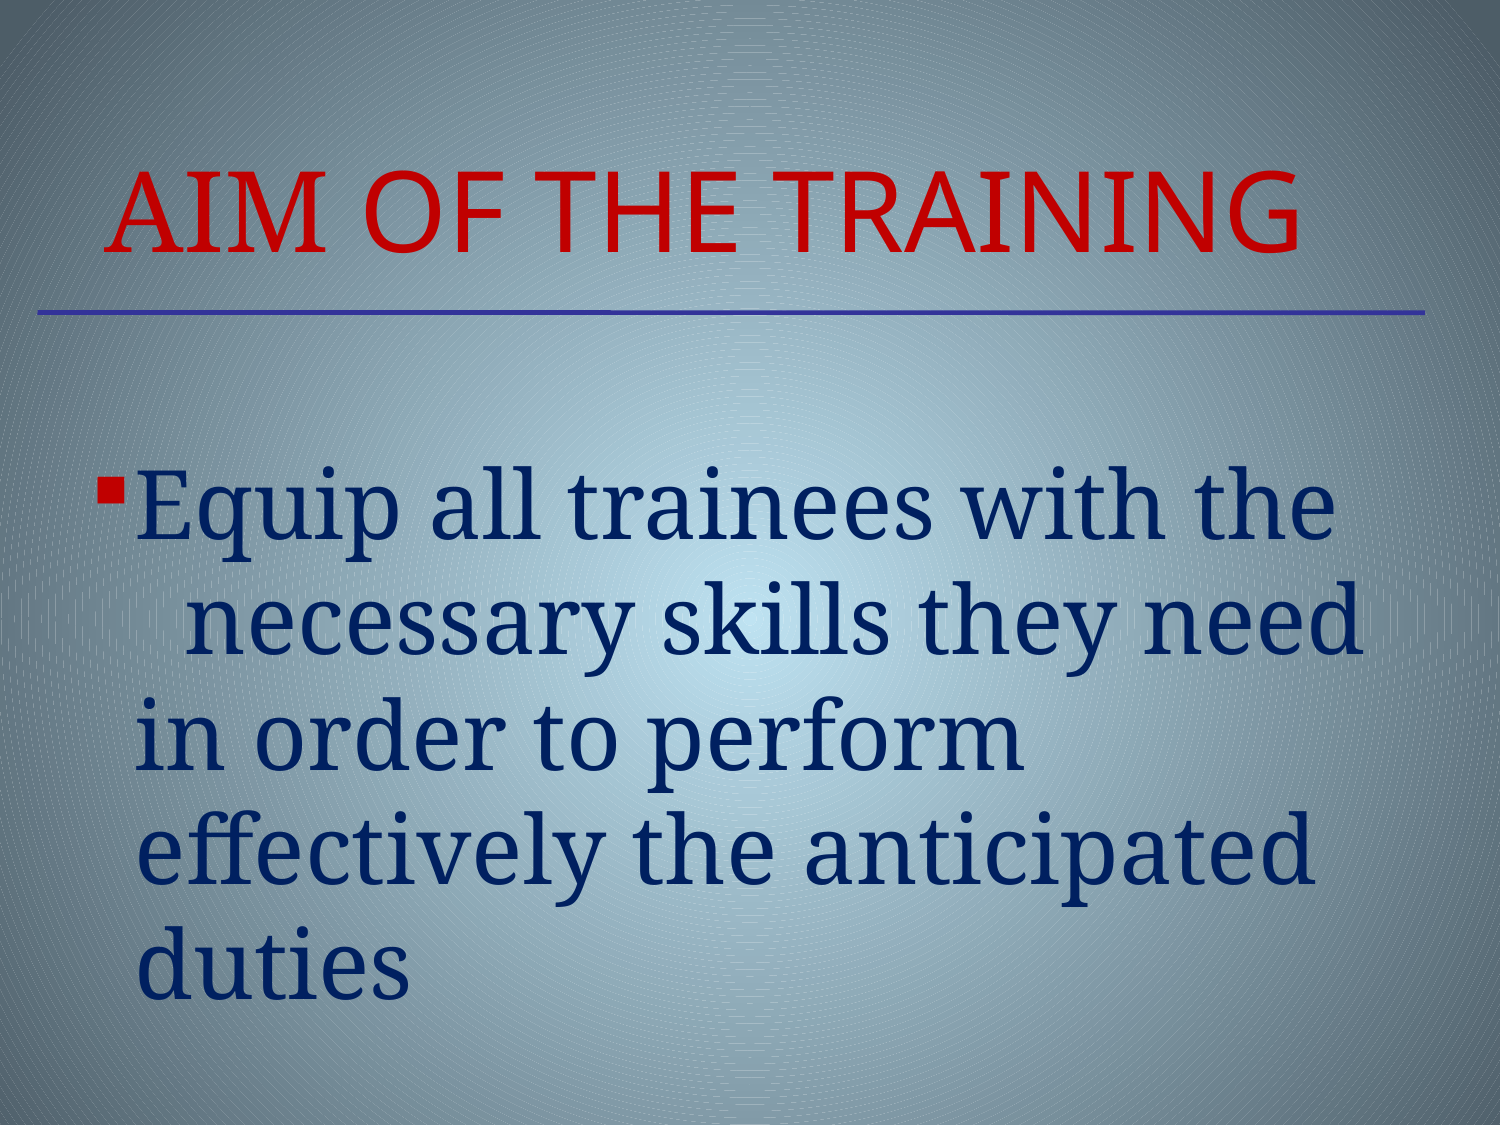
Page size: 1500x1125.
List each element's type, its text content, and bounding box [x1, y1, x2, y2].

title AIM OF THE TRAINING [74, 87, 1426, 276]
list Equip all trainees with the necessary skills they need in order to perform effectively the anticipated duties [74, 321, 1426, 1038]
